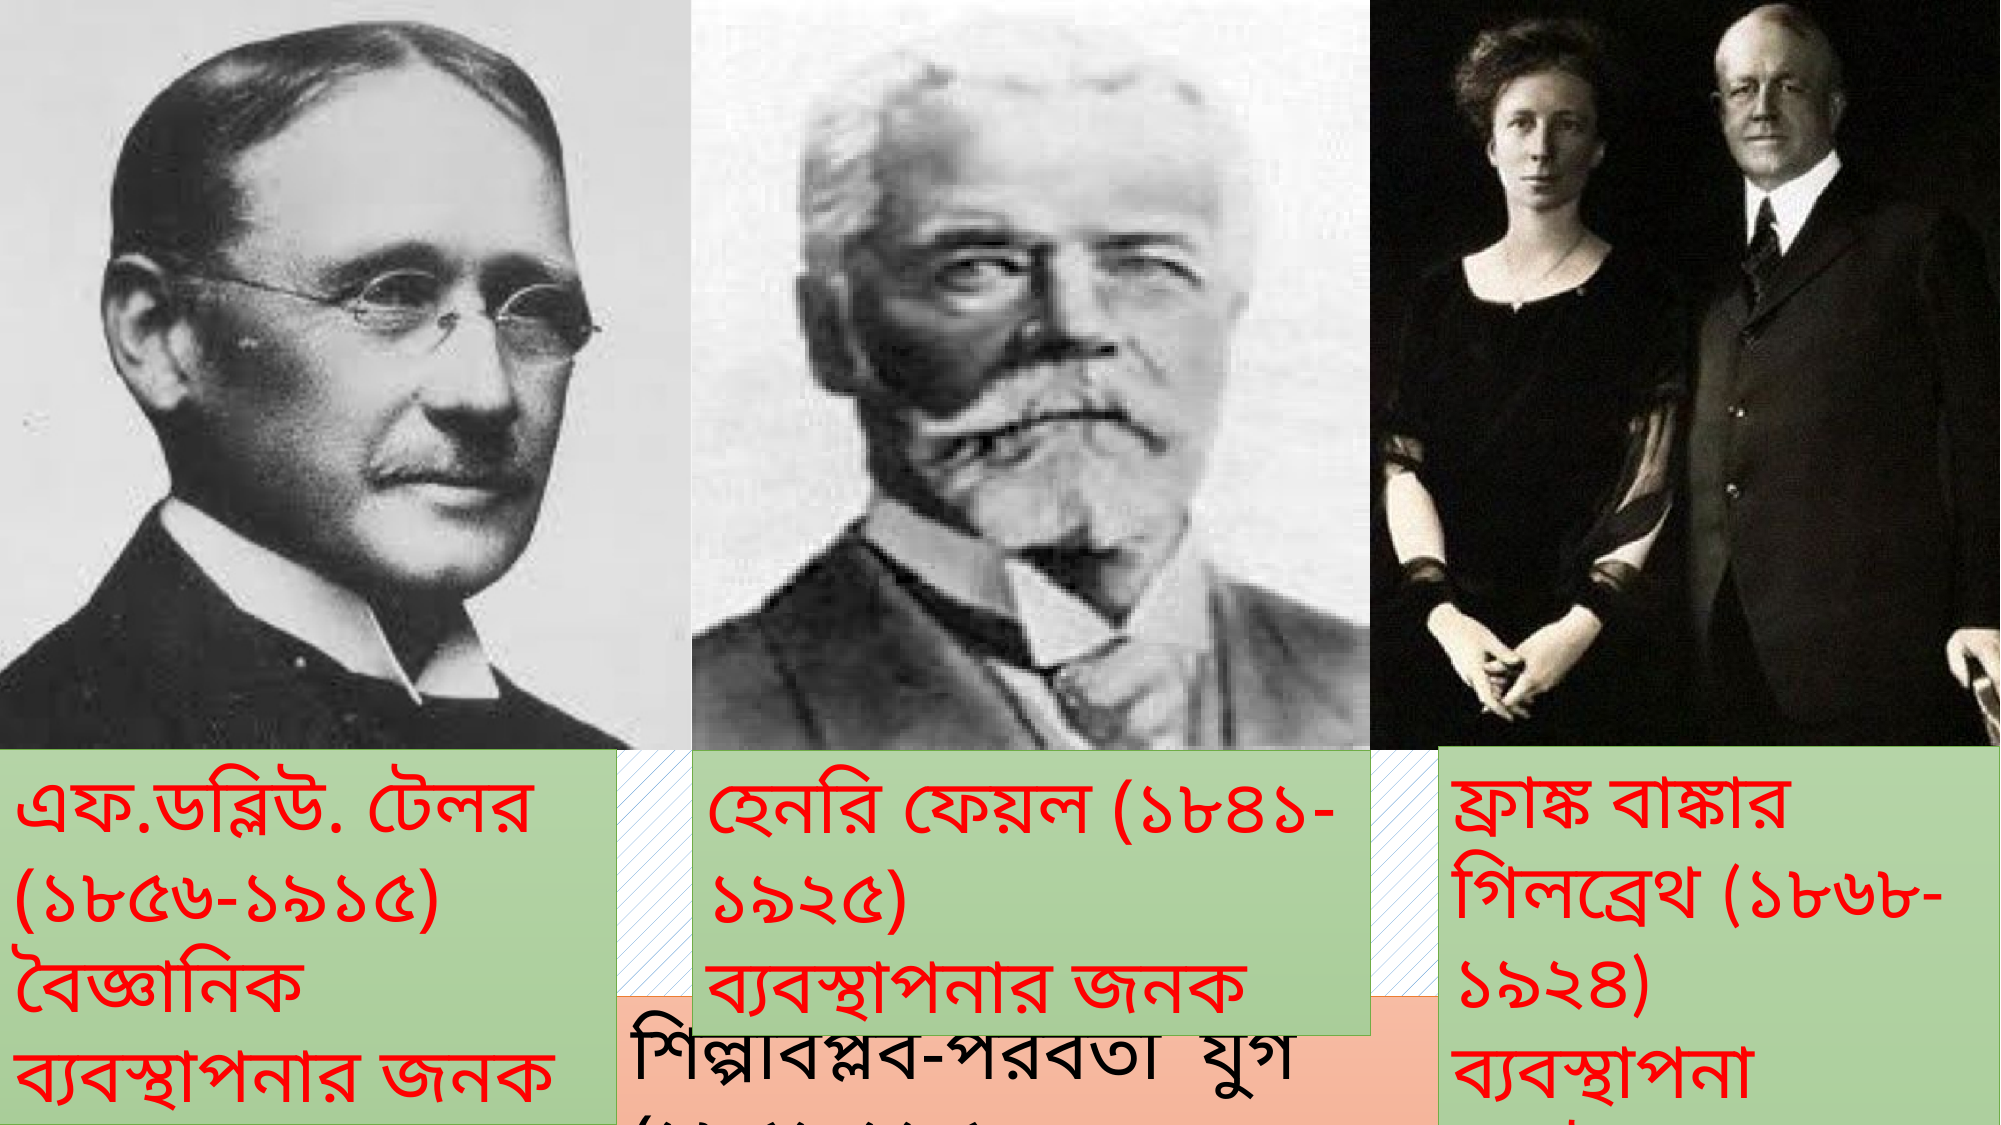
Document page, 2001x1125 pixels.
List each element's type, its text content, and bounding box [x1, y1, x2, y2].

text_box এফ.ডব্লিউ. টেলর (১৮৫৬-১৯১৫) বৈজ্ঞানিক ব্যবস্থাপনার জনক [0, 750, 617, 1125]
text_box শিল্পবিপ্লব-পরবর্তী যুগ (১৮৫১-১৯৫০) [617, 996, 1438, 1125]
text_box হেনরি ফেয়ল (১৮৪১-১৯২৫) ব্যবস্থাপনার জনক [692, 750, 1371, 1036]
text_box ফ্রাঙ্ক বাঙ্কার গিলব্রেথ (১৮৬৮-১৯২৪) ব্যবস্থাপনা প্রকৌশলের জনক [1438, 750, 2000, 1125]
picture [0, 0, 2000, 750]
